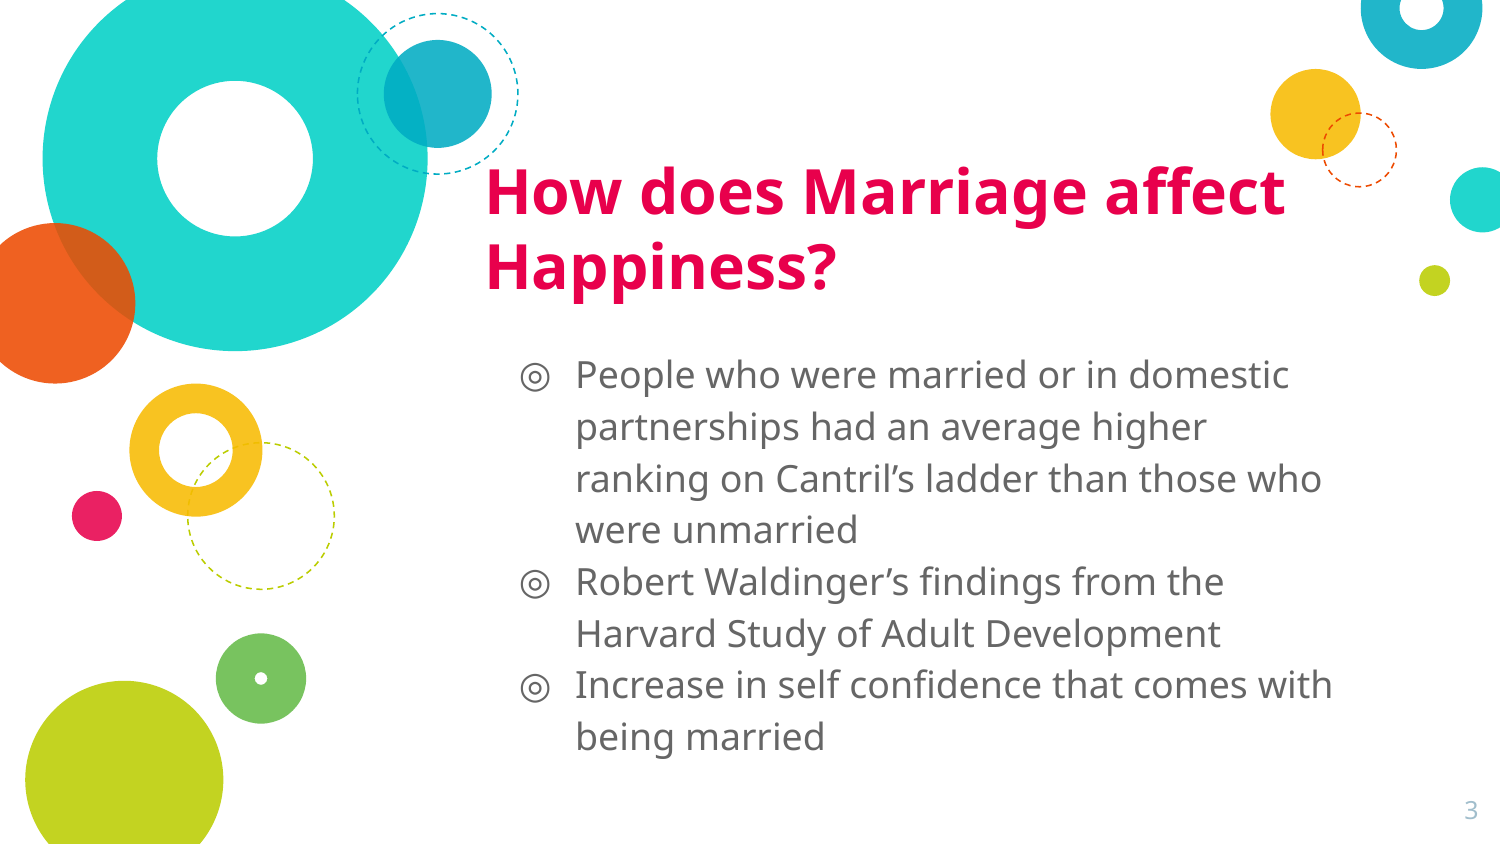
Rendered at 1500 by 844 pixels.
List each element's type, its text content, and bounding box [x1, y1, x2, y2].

title How does Marriage affect Happiness? [469, 211, 1335, 317]
slide_number 3 [1416, 779, 1494, 844]
list People who were married or in domestic partnerships had an average higher ranking on Cantril’s ladder than those who were unmarried Robert Waldinger’s findings from the Harvard Study of Adult Development Increase in self confidence that comes with being married [485, 329, 1351, 802]
